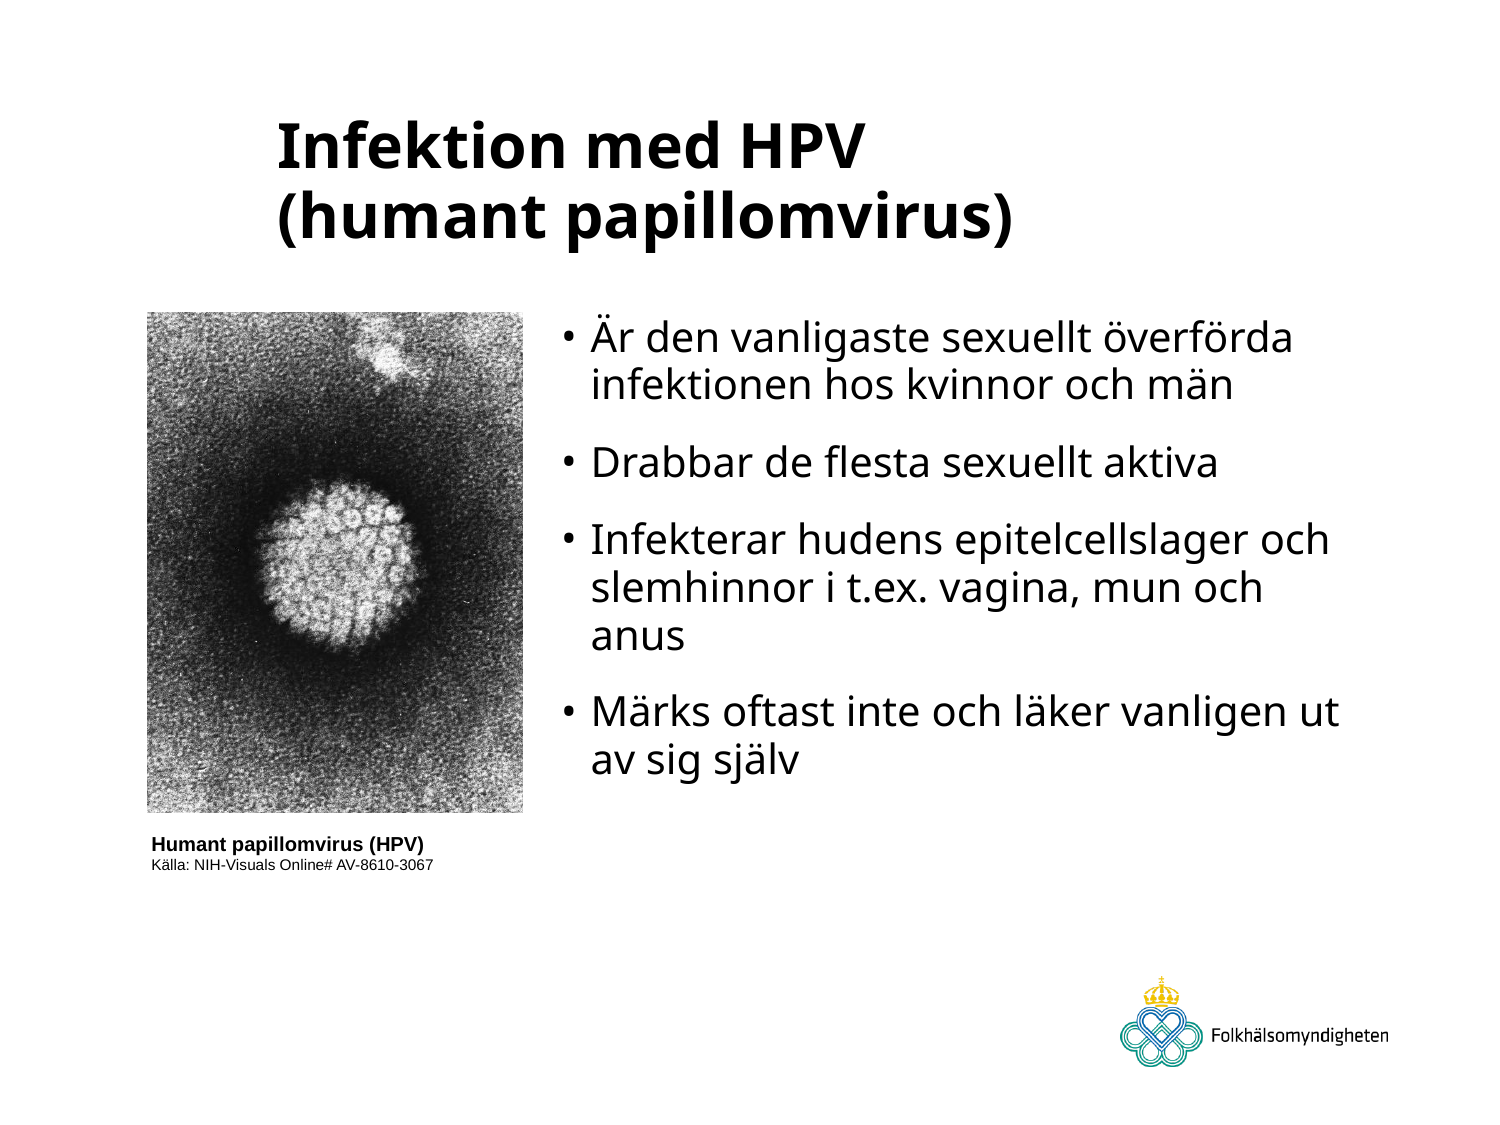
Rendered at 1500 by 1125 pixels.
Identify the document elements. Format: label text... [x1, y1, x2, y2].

list Är den vanligaste sexuellt överförda infektionen hos kvinnor och män Drabbar de flesta sexuellt aktiva Infekterar hudens epitelcellslager och slemhinnor i t.ex. vagina, mun och anus Märks oftast inte och läker vanligen ut av sig själv [561, 312, 1360, 904]
text_box Humant papillomvirus (HPV) Källa: NIH-Visuals Online# AV-8610-3067 [136, 823, 537, 914]
title Infektion med HPV (humant papillomvirus) [277, 101, 1195, 252]
picture [1120, 976, 1388, 1067]
picture [147, 312, 524, 814]
